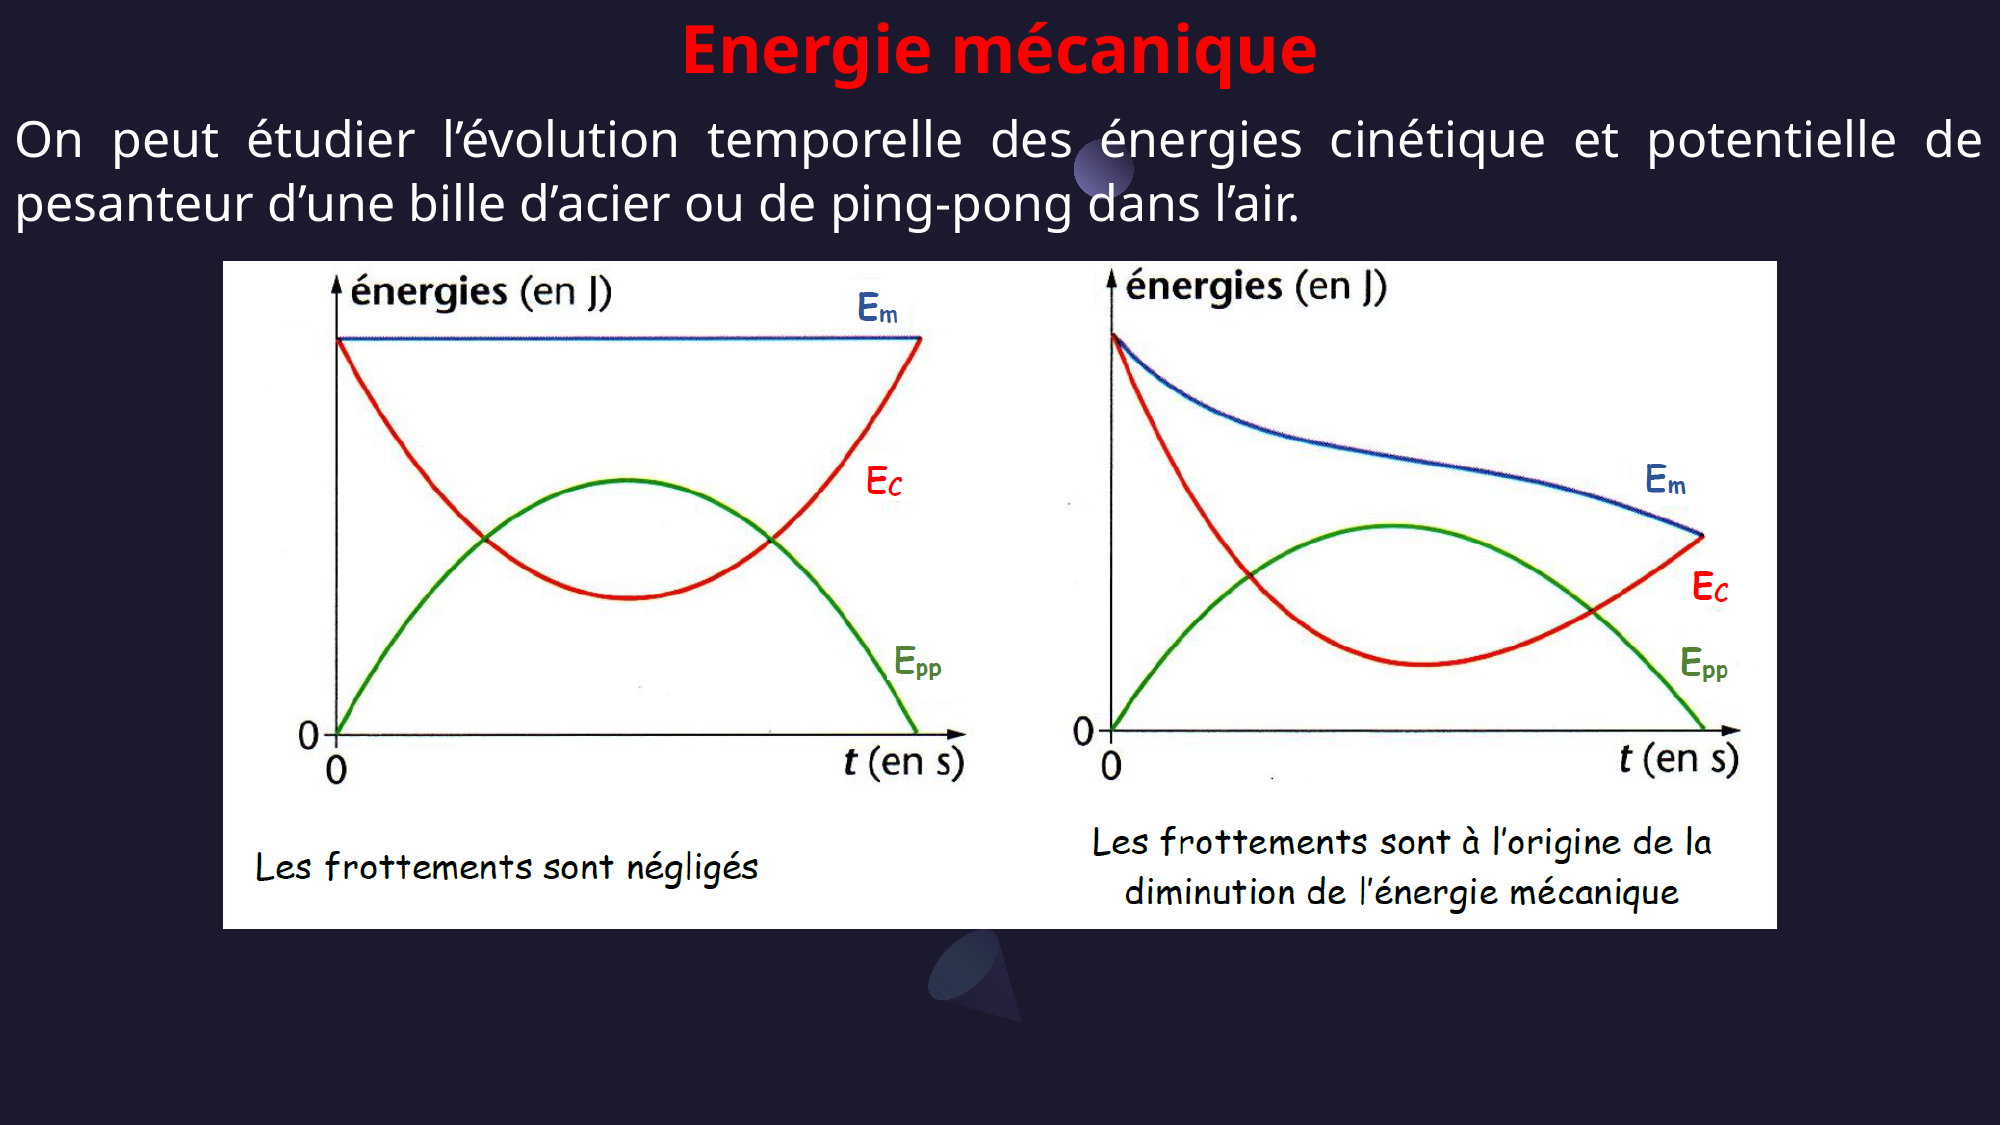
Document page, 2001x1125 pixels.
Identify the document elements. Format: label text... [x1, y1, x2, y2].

text_box On peut étudier l’évolution temporelle des énergies cinétique et potentielle de pesanteur d’une bille d’acier ou de ping-pong dans l’air. [0, 95, 2000, 239]
picture [223, 261, 1777, 930]
text_box Energie mécanique [0, 0, 2000, 95]
